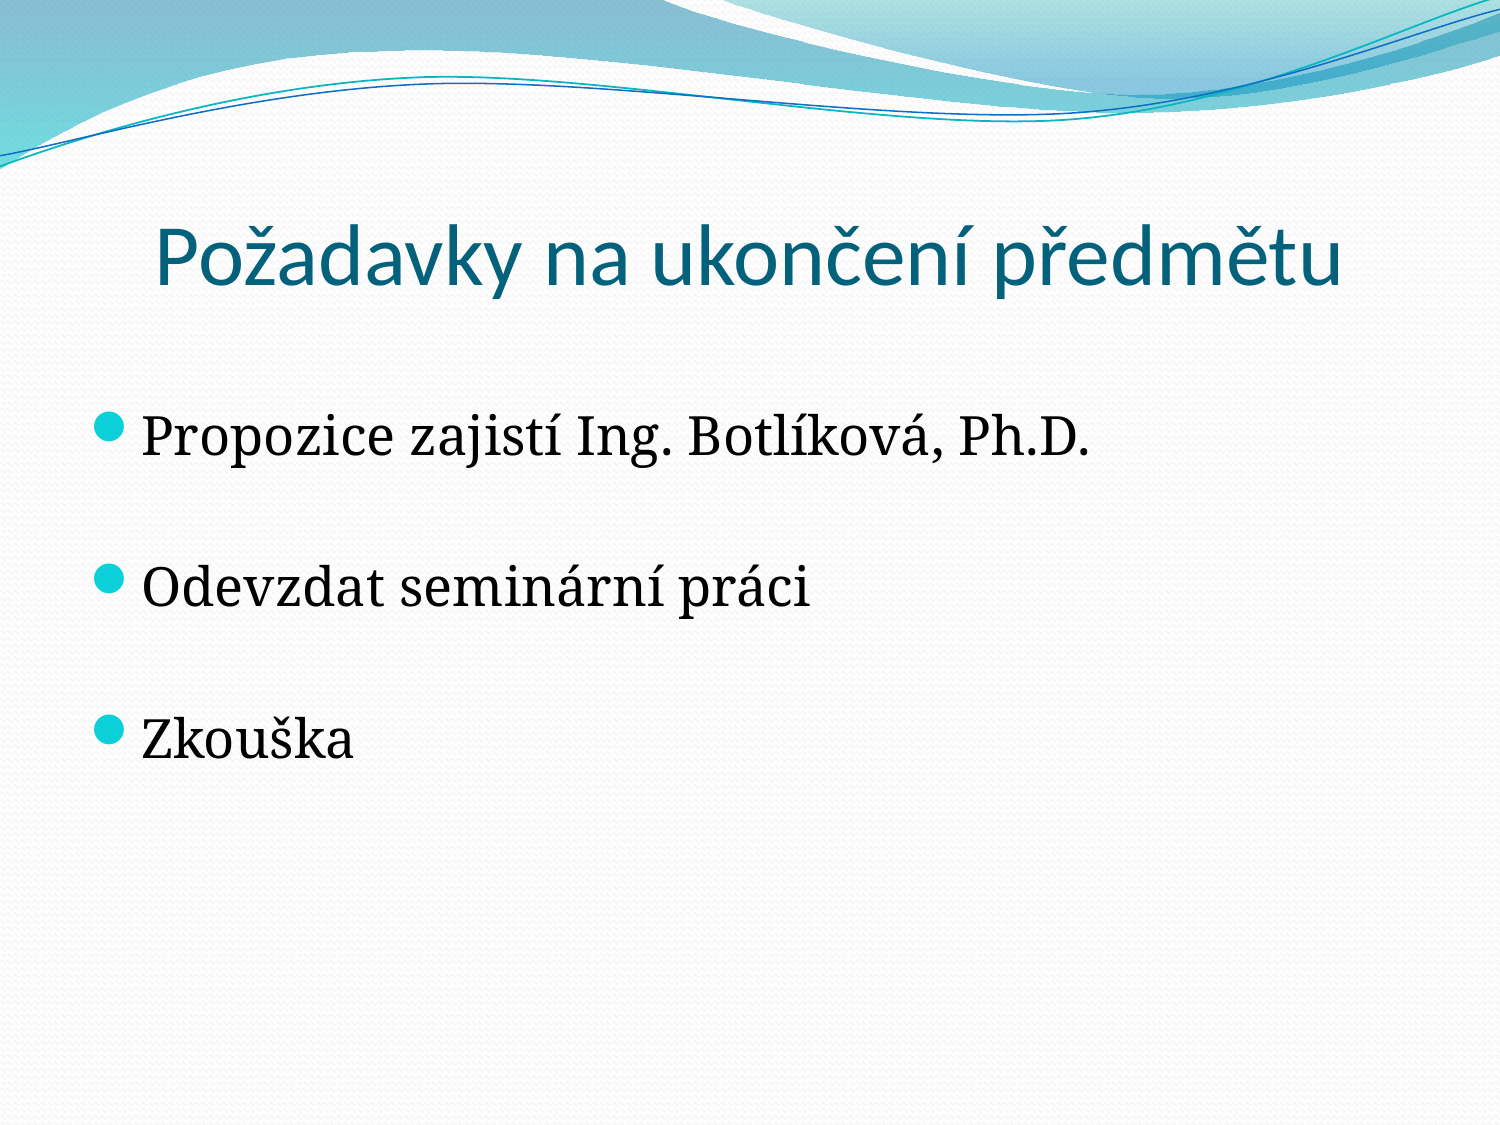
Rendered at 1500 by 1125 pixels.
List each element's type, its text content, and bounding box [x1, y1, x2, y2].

list Propozice zajistí Ing. Botlíková, Ph.D. Odevzdat seminární práci Zkouška [75, 317, 1425, 1038]
title Požadavky na ukončení předmětu [75, 115, 1425, 303]
